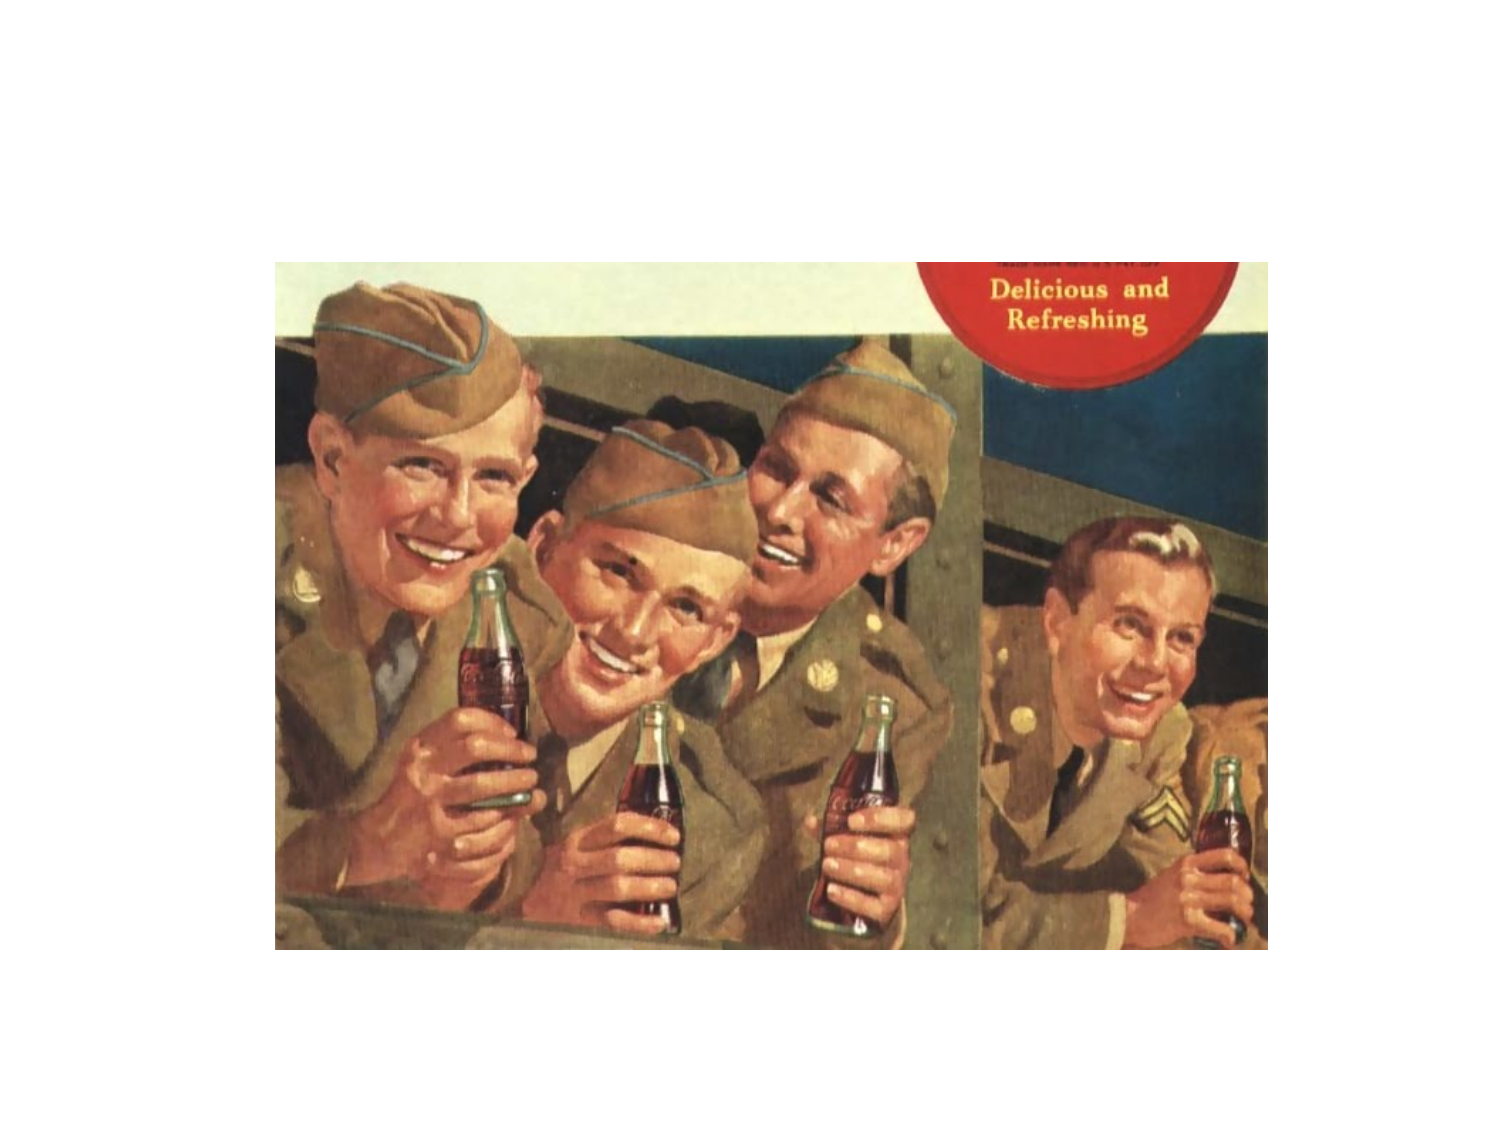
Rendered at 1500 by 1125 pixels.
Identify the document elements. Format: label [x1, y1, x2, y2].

picture [274, 262, 1268, 951]
